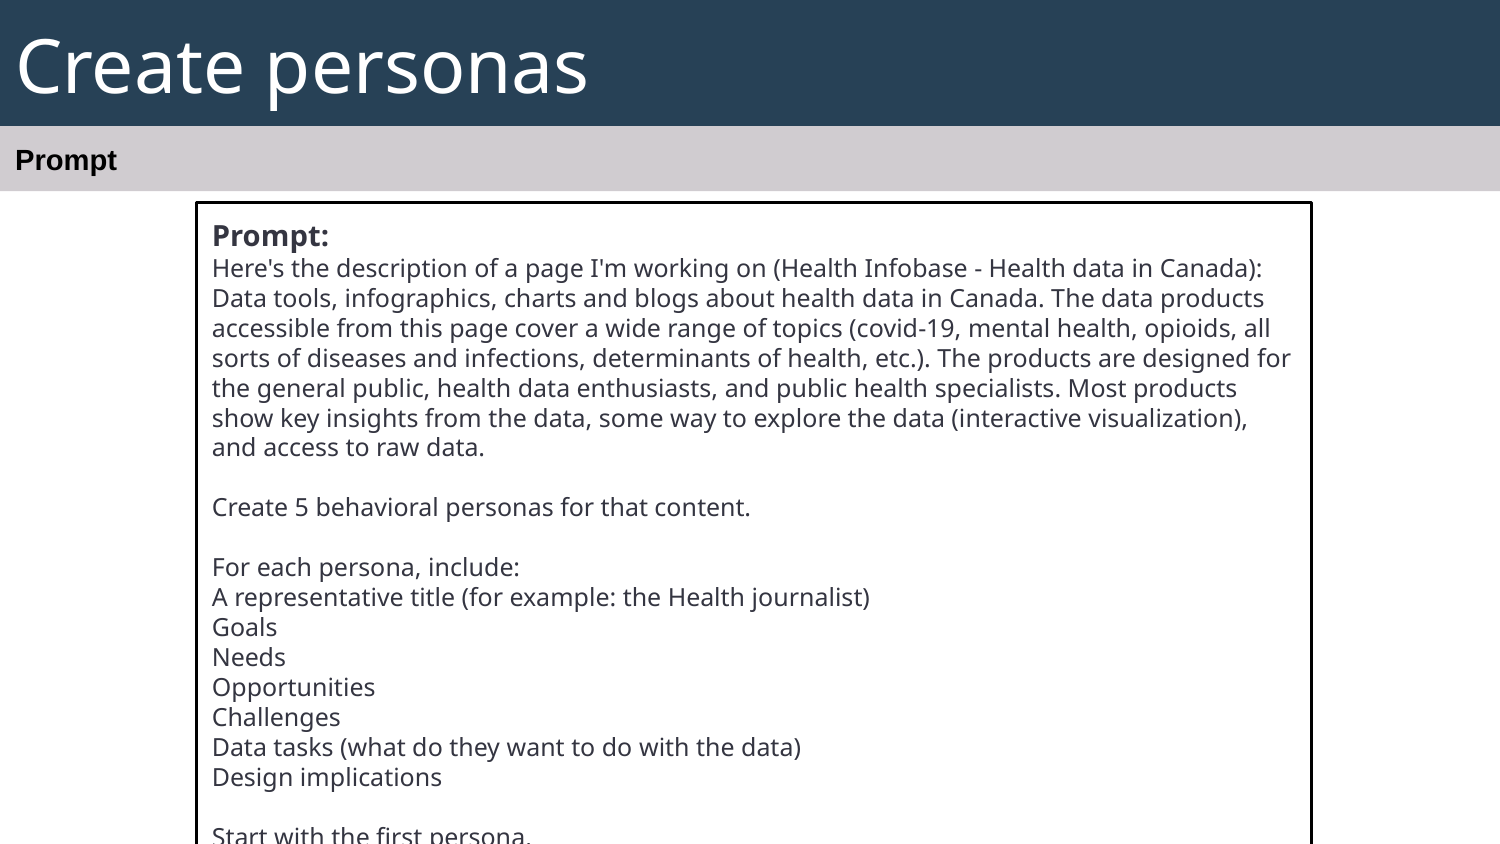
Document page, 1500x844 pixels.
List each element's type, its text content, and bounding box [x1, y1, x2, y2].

title Create personas [0, 0, 1500, 126]
text_box Prompt [0, 126, 1500, 192]
text_box Prompt: Here's the description of a page I'm working on (Health Infobase - Health data in Canada): Data tools, infographics, charts and blogs about health data in Canada. The data products accessible from this page cover a wide range of topics (covid-19, mental health, opioids, all sorts of diseases and infections, determinants of health, etc.). The products are designed for the general public, health data enthusiasts, and public health specialists. Most products show key insights from the data, some way to explore the data (interactive visualization), and access to raw data. Create 5 behavioral personas for that content. For each persona, include: A representative title (for example: the Health journalist) Goals Needs Opportunities Challenges Data tasks (what do they want to do with the data) Design implications Start with the first persona. [196, 202, 1312, 844]
